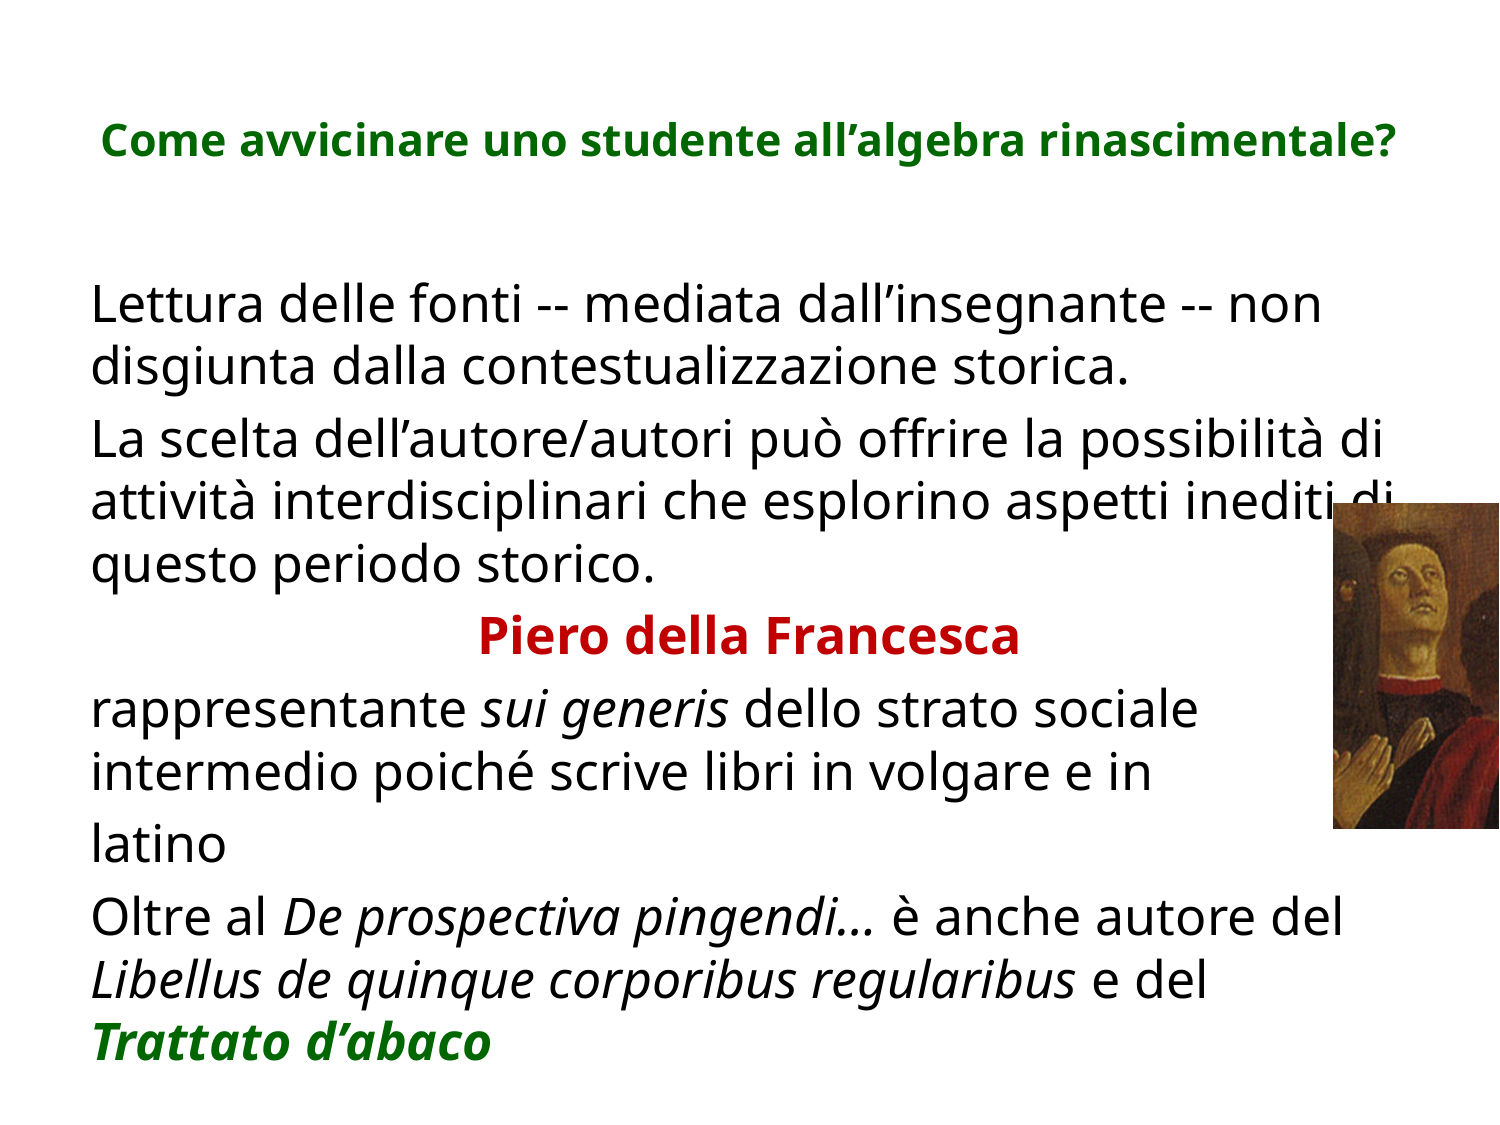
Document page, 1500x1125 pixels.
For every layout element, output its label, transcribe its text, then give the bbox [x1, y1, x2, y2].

title Come avvicinare uno studente all’algebra rinascimentale? [75, 45, 1425, 233]
list Lettura delle fonti -- mediata dall’insegnante -- non disgiunta dalla contestualizzazione storica. La scelta dell’autore/autori può offrire la possibilità di attività interdisciplinari che esplorino aspetti inediti di questo periodo storico. Piero della Francesca rappresentante sui generis dello strato sociale intermedio poiché scrive libri in volgare e in latino Oltre al De prospectiva pingendi… è anche autore del Libellus de quinque corporibus regularibus e del Trattato d’abaco [75, 262, 1425, 1083]
picture [1332, 503, 1500, 829]
